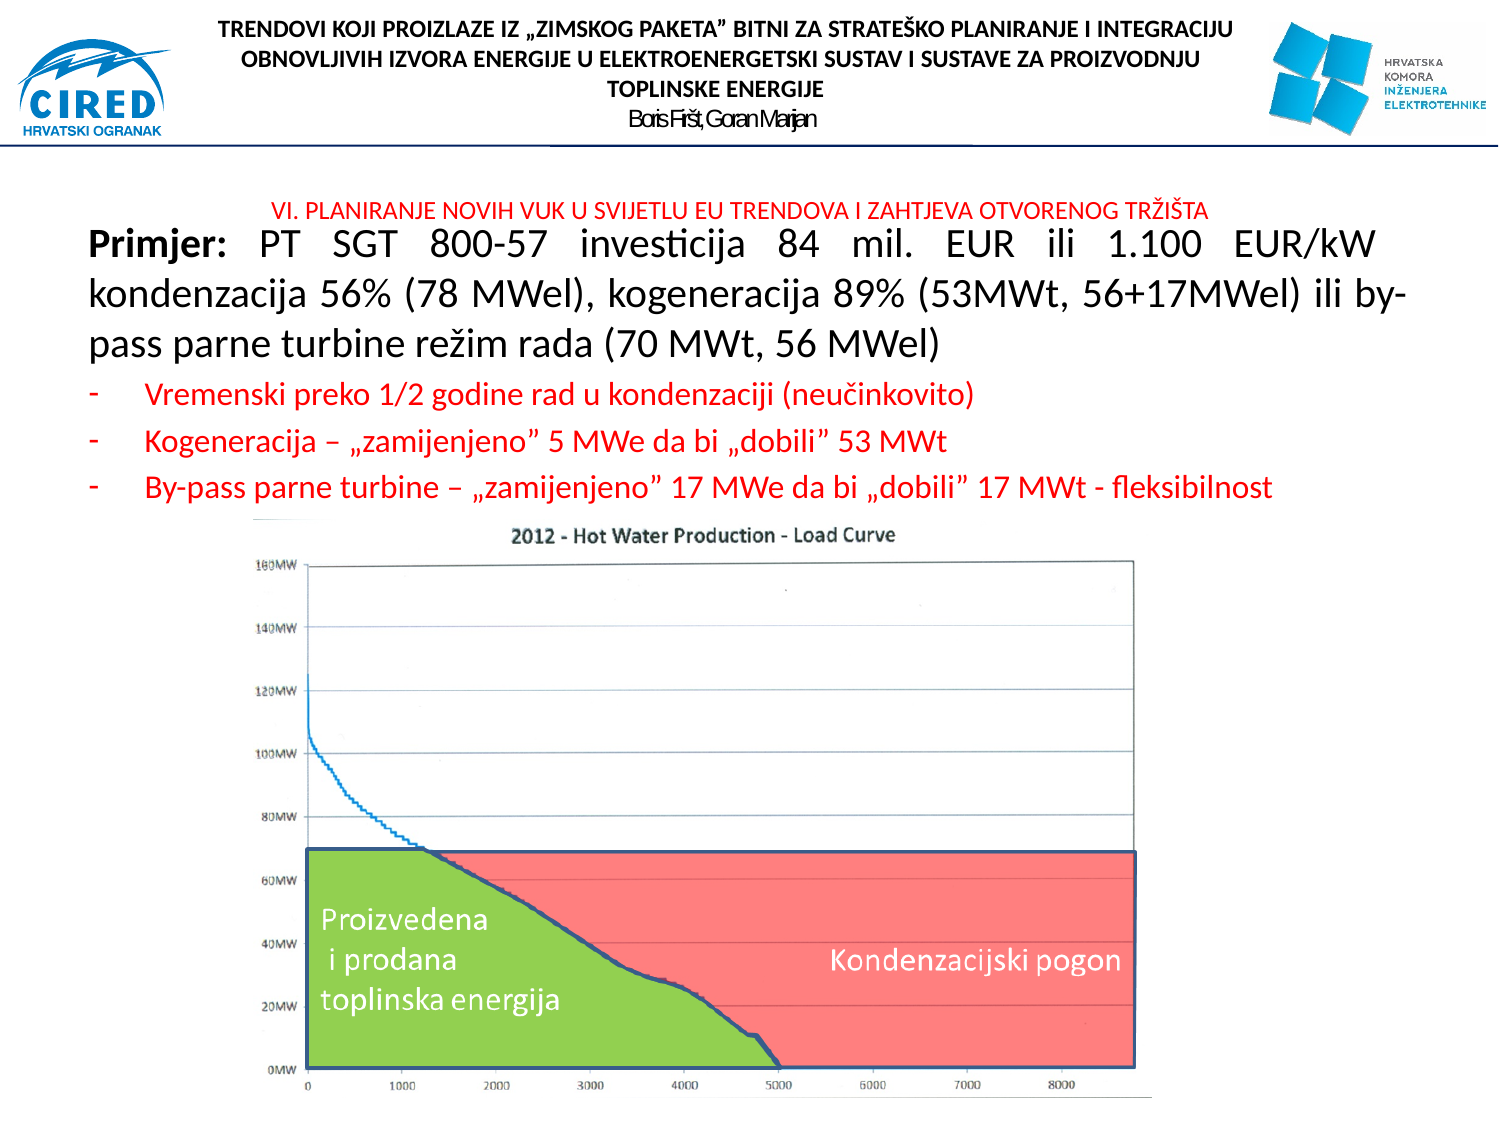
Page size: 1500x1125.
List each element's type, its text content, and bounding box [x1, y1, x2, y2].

picture [253, 519, 1152, 1098]
text_box TRENDOVI KOJI PROIZLAZE IZ „ZIMSKOG PAKETA” BITNI ZA STRATEŠKO PLANIRANJE I INTEGRACIJU OBNOVLJIVIH IZVORA ENERGIJE U ELEKTROENERGETSKI SUSTAV I SUSTAVE ZA PROIZVODNJU TOPLINSKE ENERGIJE Boris Firšt, Goran Marijan [172, 23, 1267, 137]
picture [17, 38, 172, 137]
picture [1269, 22, 1486, 137]
list Primjer: PT SGT 800-57 investicija 84 mil. EUR ili 1.100 EUR/kW kondenzacija 56% (78 MWel), kogeneracija 89% (53MWt, 56+17MWel) ili by-pass parne turbine režim rada (70 MWt, 56 MWel) Vremenski preko 1/2 godine rad u kondenzaciji (neučinkovito) Kogeneracija – „zamijenjeno” 5 MWe da bi „dobili” 53 MWt By-pass parne turbine – „zamijenjeno” 17 MWe da bi „dobili” 17 MWt - fleksibilnost [73, 208, 1424, 1076]
title VI. PLANIRANJE NOVIH VUK U SVIJETLU EU TRENDOVA I ZAHTJEVA OTVORENOG TRŽIŠTA [17, 184, 1486, 372]
